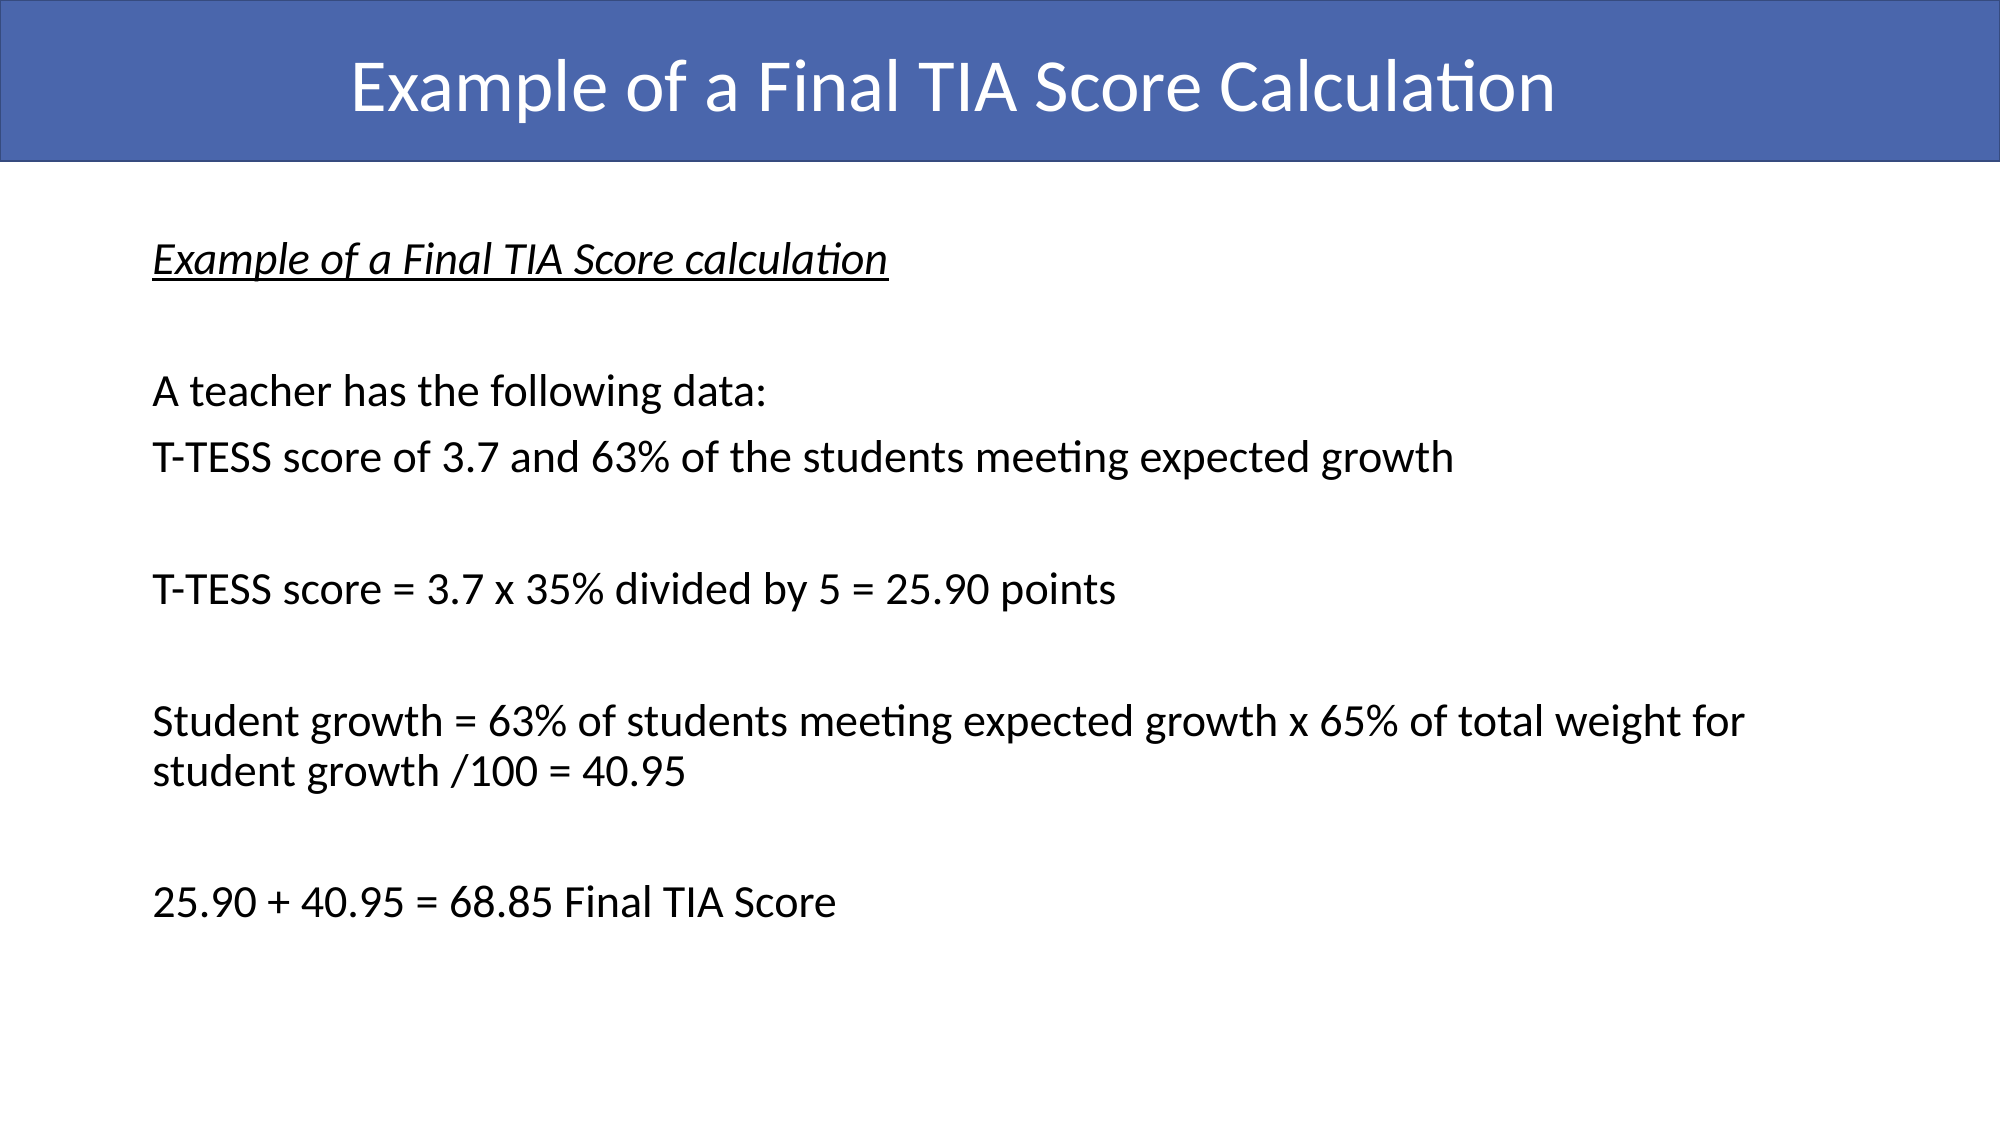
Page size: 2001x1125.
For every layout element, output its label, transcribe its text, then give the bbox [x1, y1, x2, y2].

text_box Example of a Final TIA Score Calculation [127, 28, 1782, 134]
text_box [0, 0, 2000, 162]
list Example of a Final TIA Score calculation A teacher has the following data: T-TESS score of 3.7 and 63% of the students meeting expected growth T-TESS score = 3.7 x 35% divided by 5 = 25.90 points Student growth = 63% of students meeting expected growth x 65% of total weight for student growth /100 = 40.95 25.90 + 40.95 = 68.85 Final TIA Score [137, 227, 1863, 942]
